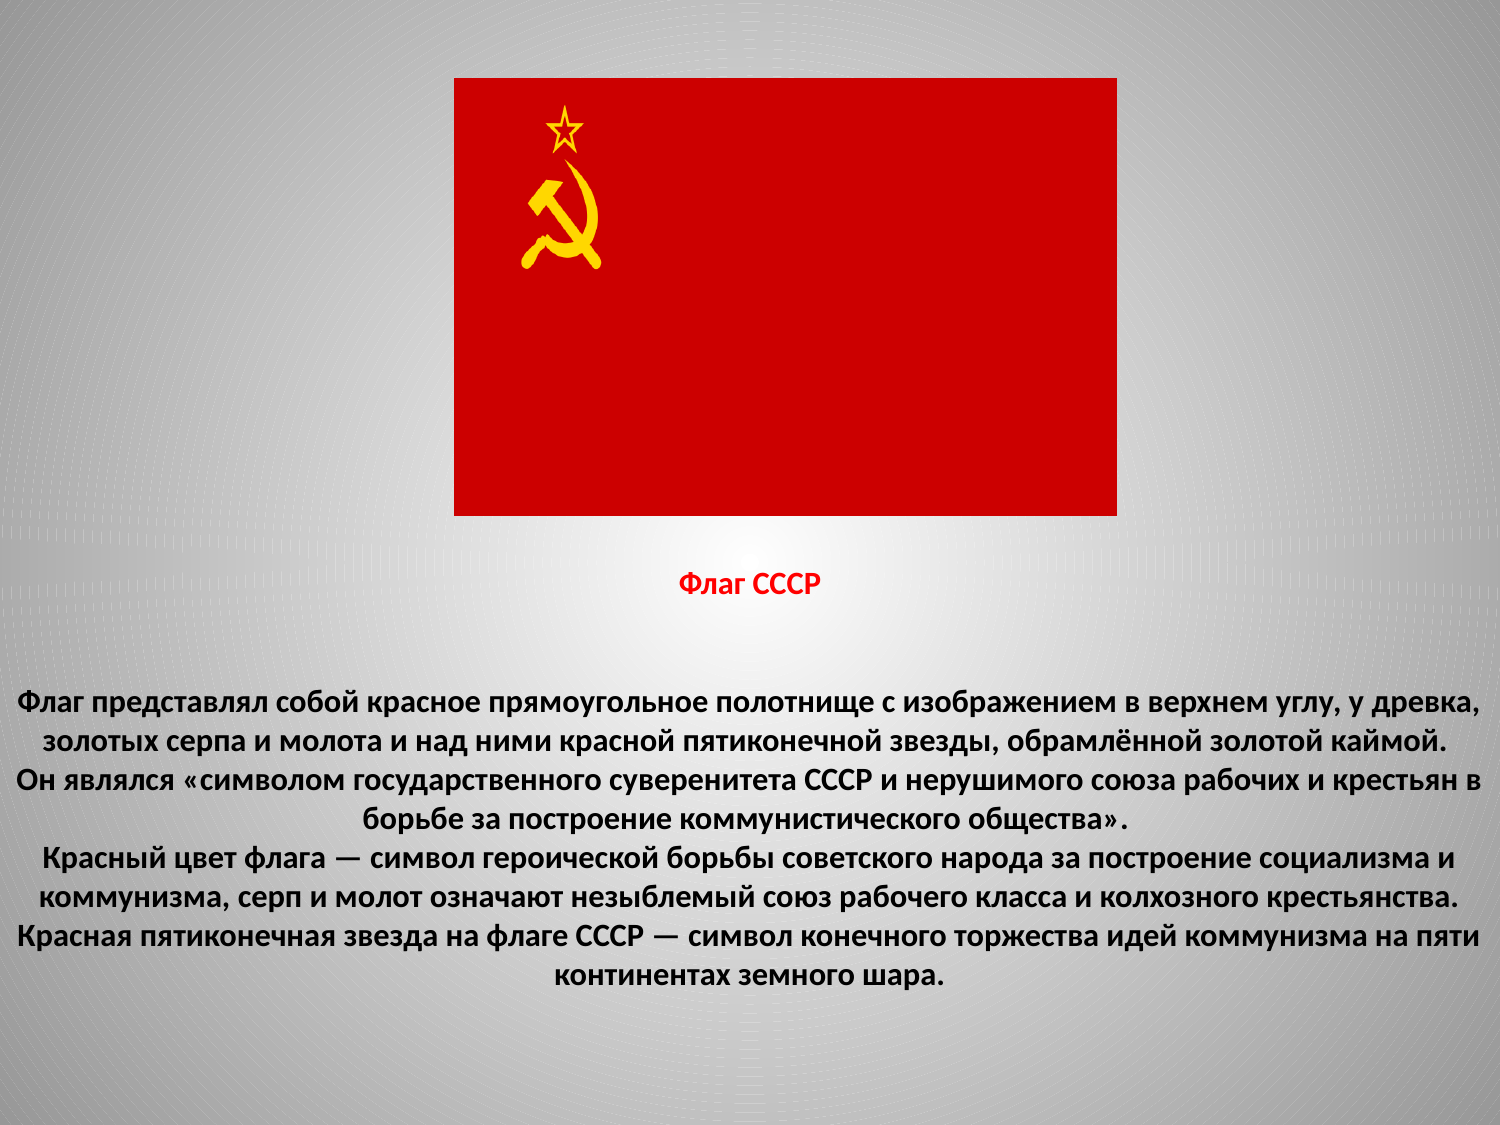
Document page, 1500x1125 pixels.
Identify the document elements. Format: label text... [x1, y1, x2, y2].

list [454, 77, 1117, 516]
title Флаг СССР Флаг представлял собой красное прямоугольное полотнище с изображением в верхнем углу, у древка, золотых серпа и молота и над ними красной пятиконечной звезды, обрамлённой золотой каймой. Он являлся «символом государственного суверенитета СССР и нерушимого союза рабочих и крестьян в борьбе за построение коммунистического общества». Красный цвет флага — символ героической борьбы советского народа за построение социализма и коммунизма, серп и молот означают незыблемый союз рабочего класса и колхозного крестьянства. Красная пятиконечная звезда на флаге СССР — символ конечного торжества идей коммунизма на пяти континентах земного шара. [0, 0, 1500, 1125]
